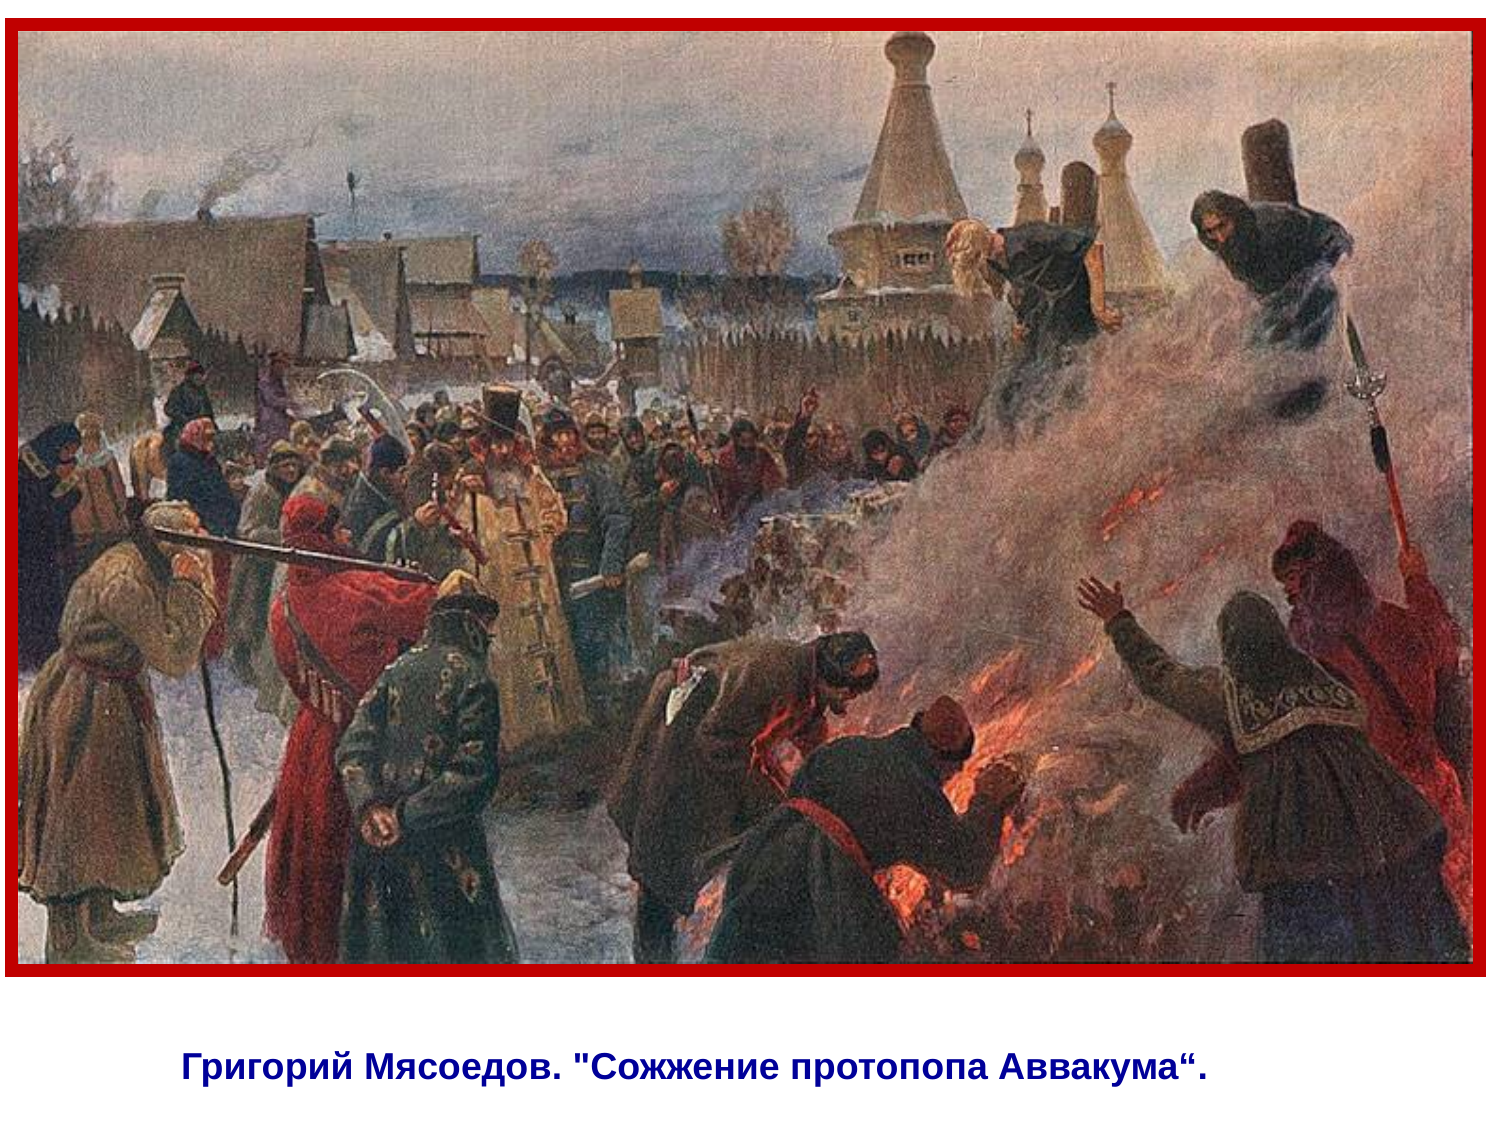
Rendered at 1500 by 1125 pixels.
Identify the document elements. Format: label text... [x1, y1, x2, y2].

text_box Григорий Мясоедов. "Сожжение протопопа Аввакума“. [166, 1034, 1255, 1095]
picture [17, 30, 1474, 965]
